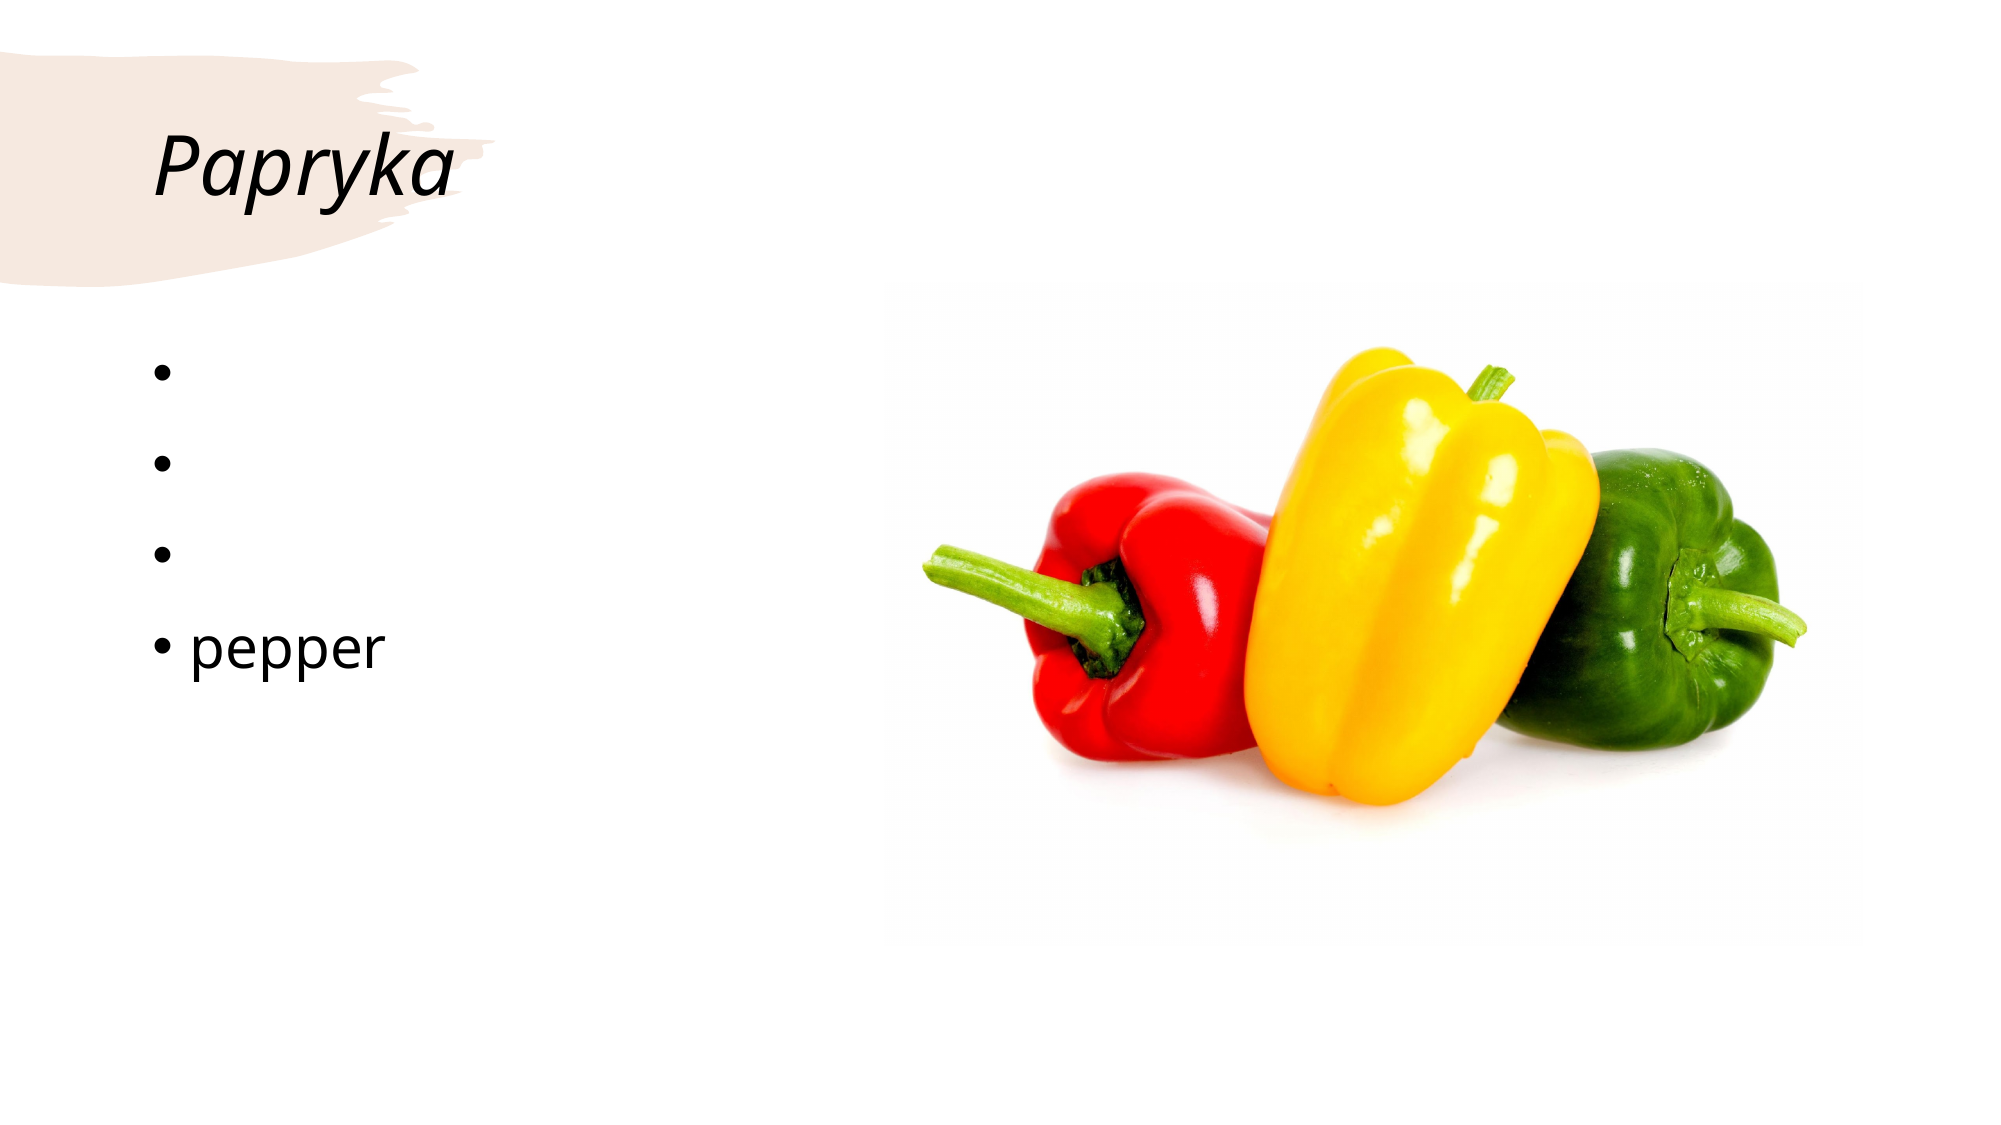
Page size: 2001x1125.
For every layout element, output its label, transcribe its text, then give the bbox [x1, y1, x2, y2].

text_box pepper [137, 329, 948, 1013]
picture [884, 282, 1864, 946]
text_box Papryka [137, 59, 1863, 278]
